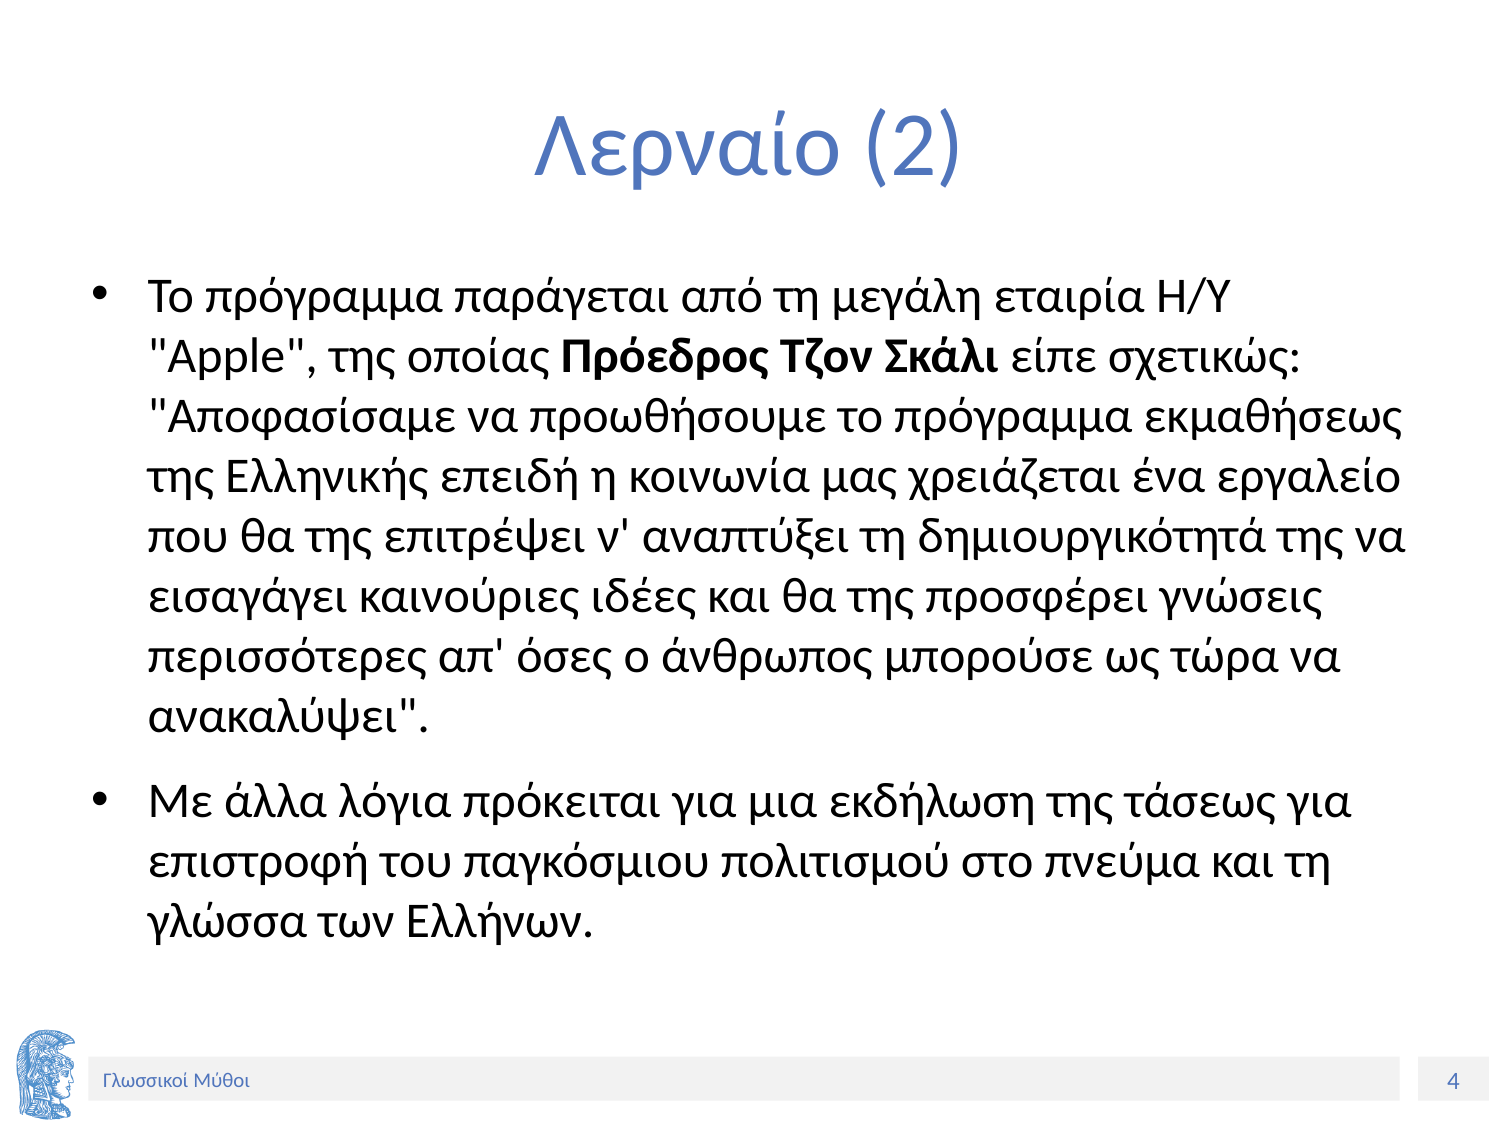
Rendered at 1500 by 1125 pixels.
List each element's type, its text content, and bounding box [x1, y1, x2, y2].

picture [9, 1026, 81, 1120]
title Λερναίο (2) [75, 45, 1425, 233]
list Το πρόγραμμα παράγεται από τη μεγάλη εταιρία Η/Υ "Apple", της οποίας Πρόεδρος Τζον Σκάλι είπε σχετικώς: "Αποφασίσαμε να προωθήσουμε το πρόγραμμα εκμαθήσεως της Ελληνικής επειδή η κοινωνία μας χρειάζεται ένα εργαλείο που θα της επιτρέψει ν' αναπτύξει τη δημιουργικότητά της να εισαγάγει καινούριες ιδέες και θα της προσφέρει γνώσεις περισσότερες απ' όσες ο άνθρωπος μπορούσε ως τώρα να ανακαλύψει". Με άλλα λόγια πρόκειται για μια εκδήλωση της τάσεως για επιστροφή του παγκόσμιου πολιτισμού στο πνεύμα και τη γλώσσα των Ελλήνων. [76, 255, 1427, 998]
